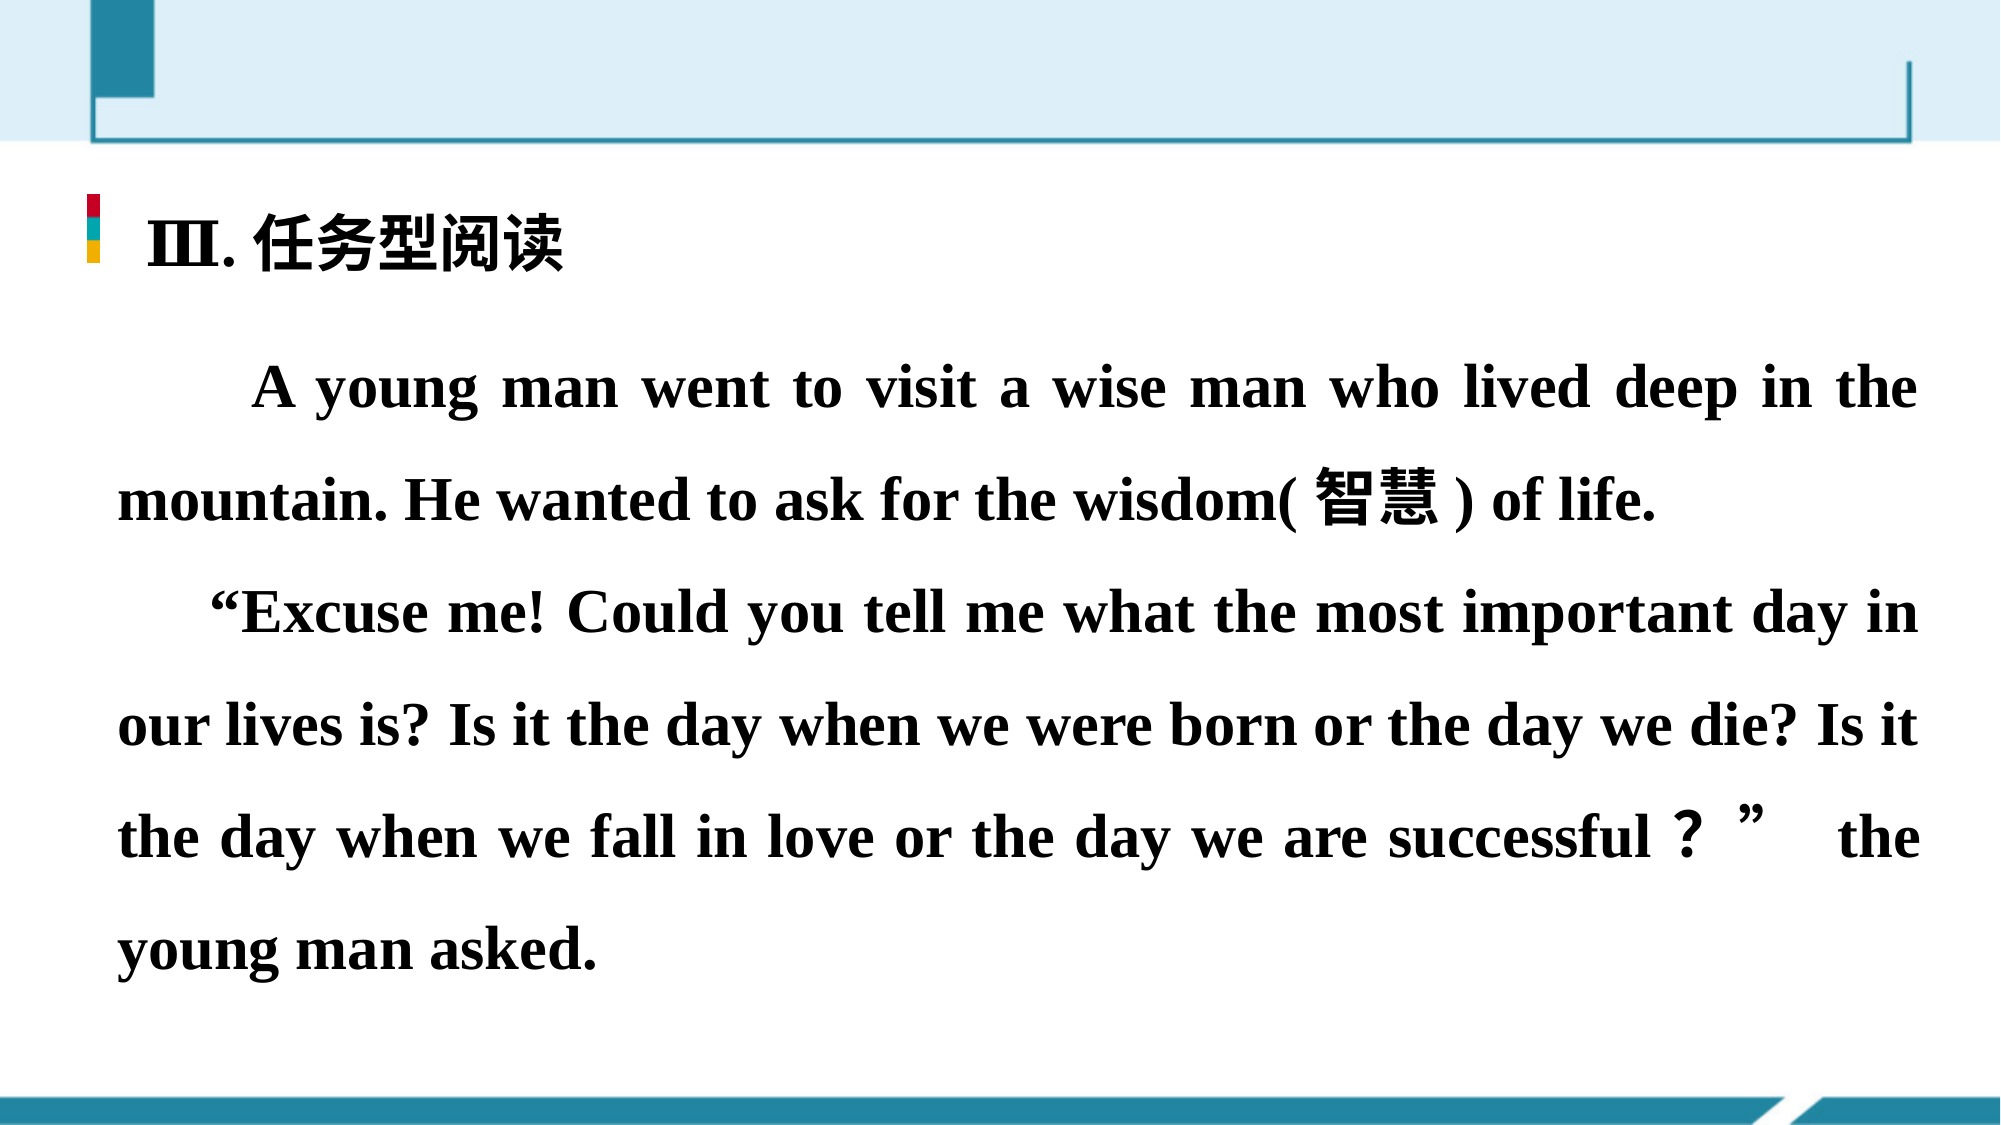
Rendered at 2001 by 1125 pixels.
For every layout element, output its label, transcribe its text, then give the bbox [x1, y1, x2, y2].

text_box A young man went to visit a wise man who lived deep in the mountain. He wanted to ask for the wisdom(智慧) of life. “Excuse me! Could you tell me what the most important day in our lives is? Is it the day when we were born or the day we die? Is it the day when we fall in love or the day we are successful？” the young man asked. [102, 300, 1936, 990]
text_box Ⅲ.任务型阅读 [131, 159, 1786, 287]
picture [0, 0, 2001, 1125]
